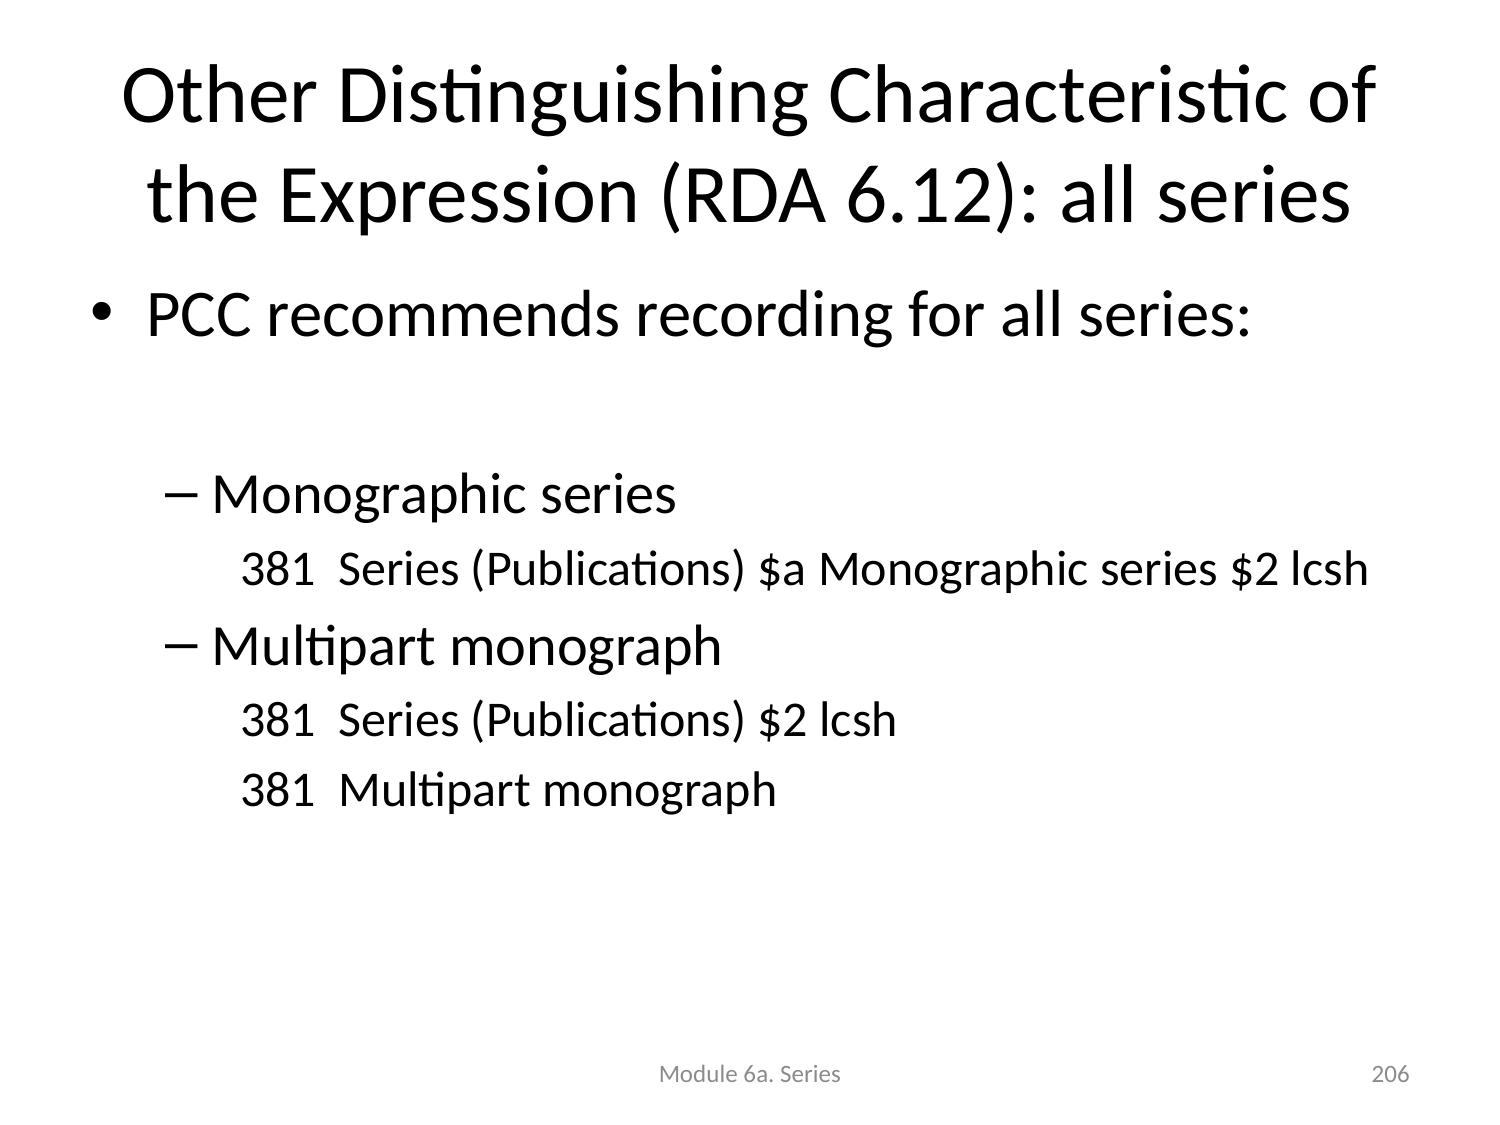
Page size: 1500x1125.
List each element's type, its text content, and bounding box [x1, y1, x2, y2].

footer Module 6a. Series [512, 1042, 988, 1103]
list PCC recommends recording for all series: Monographic series 381 Series (Publications) $a Monographic series $2 lcsh Multipart monograph 381 Series (Publications) $2 lcsh 381 Multipart monograph [74, 262, 1426, 1006]
slide_number 206 [1074, 1042, 1425, 1103]
title Other Distinguishing Characteristic of the Expression (RDA 6.12): all series [74, 44, 1426, 233]
